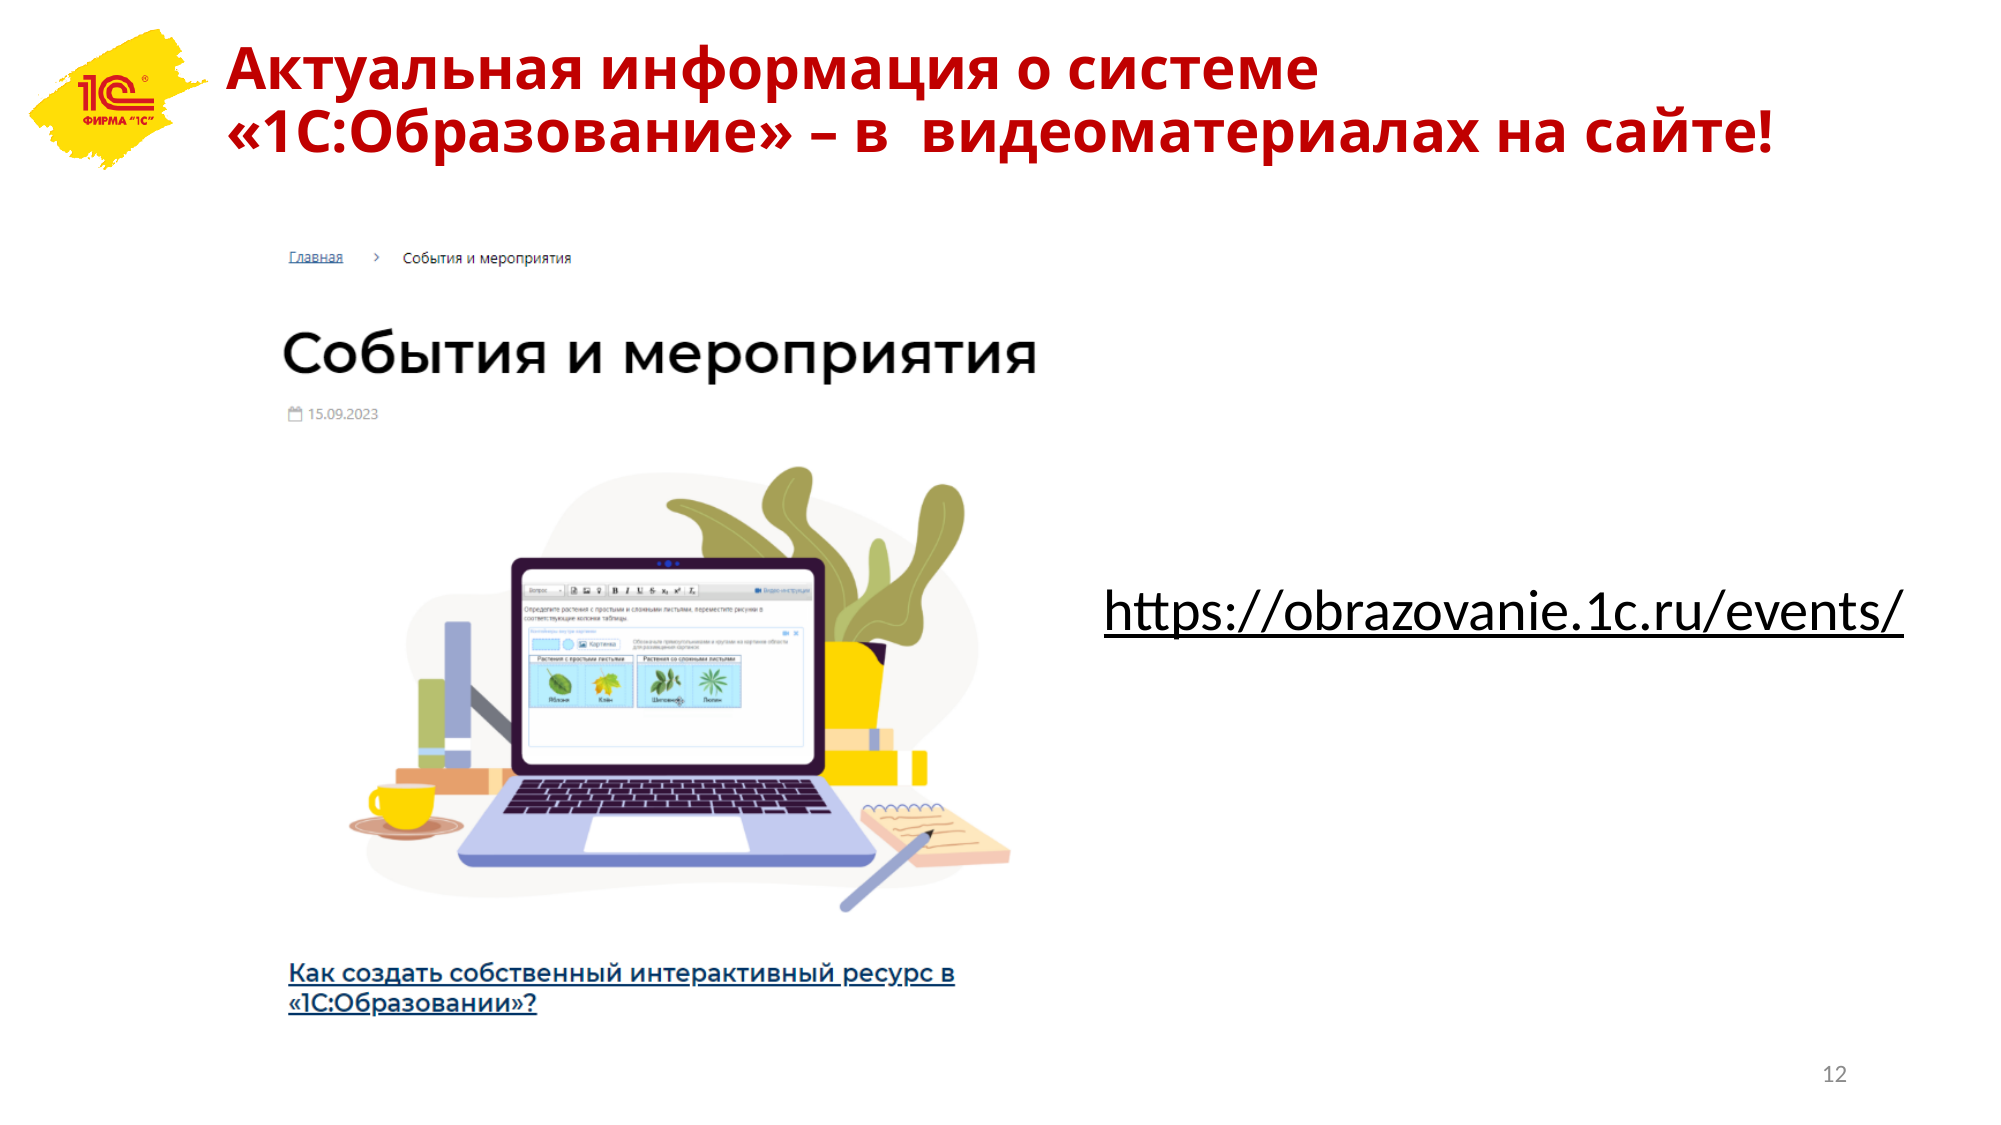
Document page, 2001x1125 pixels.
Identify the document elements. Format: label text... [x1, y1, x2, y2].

text_box https://obrazovanie.1c.ru/events/ [1073, 564, 1948, 650]
picture [23, 24, 211, 173]
picture [211, 216, 1073, 1043]
title Актуальная информация о системе «1С:Образование» – в видеоматериалах на сайте! [211, 24, 1863, 179]
slide_number 12 [1412, 1042, 1863, 1103]
